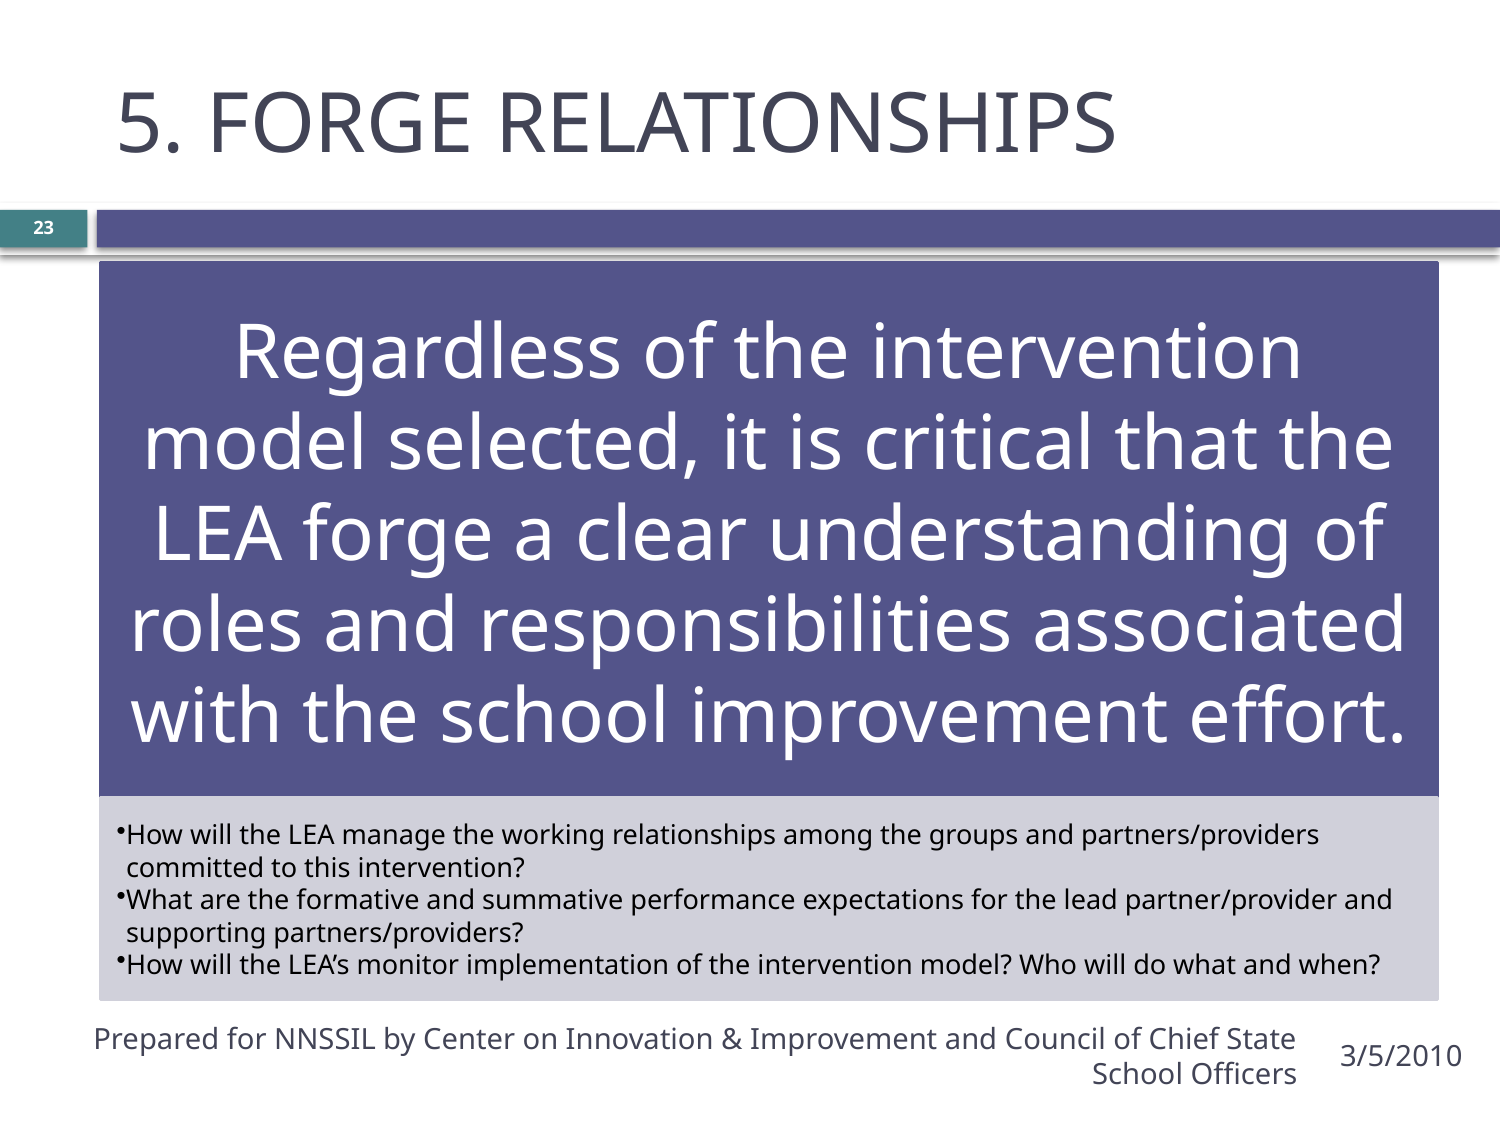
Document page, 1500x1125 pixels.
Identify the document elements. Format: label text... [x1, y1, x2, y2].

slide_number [1325, 1025, 1488, 1085]
slide_number 23 [0, 208, 88, 249]
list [100, 262, 1439, 1001]
footer Prepared for NNSSIL by Center on Innovation & Improvement and Council of Chief State School Officers [24, 1025, 1313, 1085]
title 5. FORGE RELATIONSHIPS [100, 37, 1439, 201]
